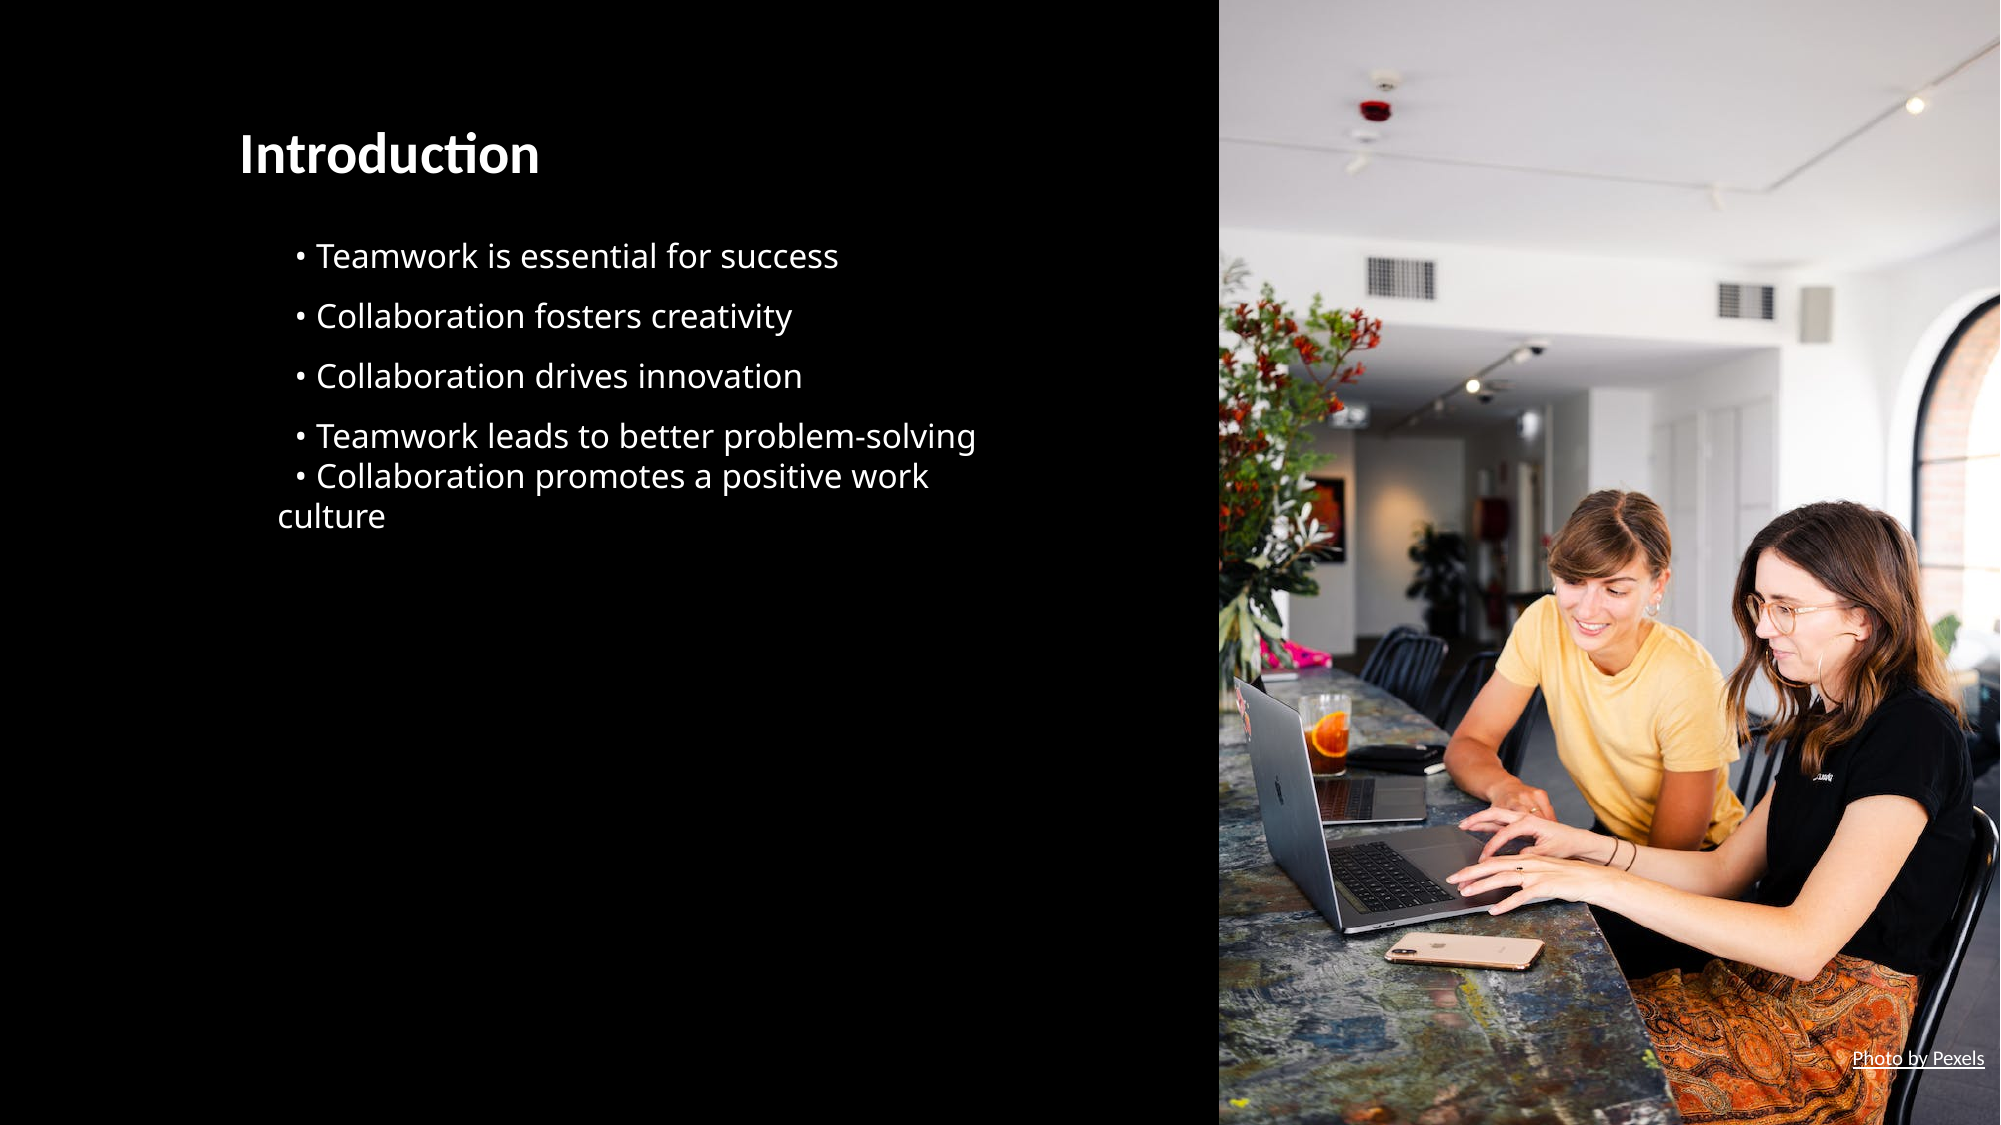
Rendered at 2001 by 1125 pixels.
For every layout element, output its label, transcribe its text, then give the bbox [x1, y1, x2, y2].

text_box • Teamwork is essential for success [262, 217, 1013, 277]
text_box Introduction [225, 112, 1219, 188]
picture [1219, 0, 2000, 1125]
text_box • Collaboration drives innovation [262, 337, 1013, 397]
text_box • Collaboration promotes a positive work culture [262, 457, 1013, 533]
text_box • Teamwork leads to better problem-solving [262, 397, 1013, 457]
text_box • Collaboration fosters creativity [262, 277, 1013, 337]
